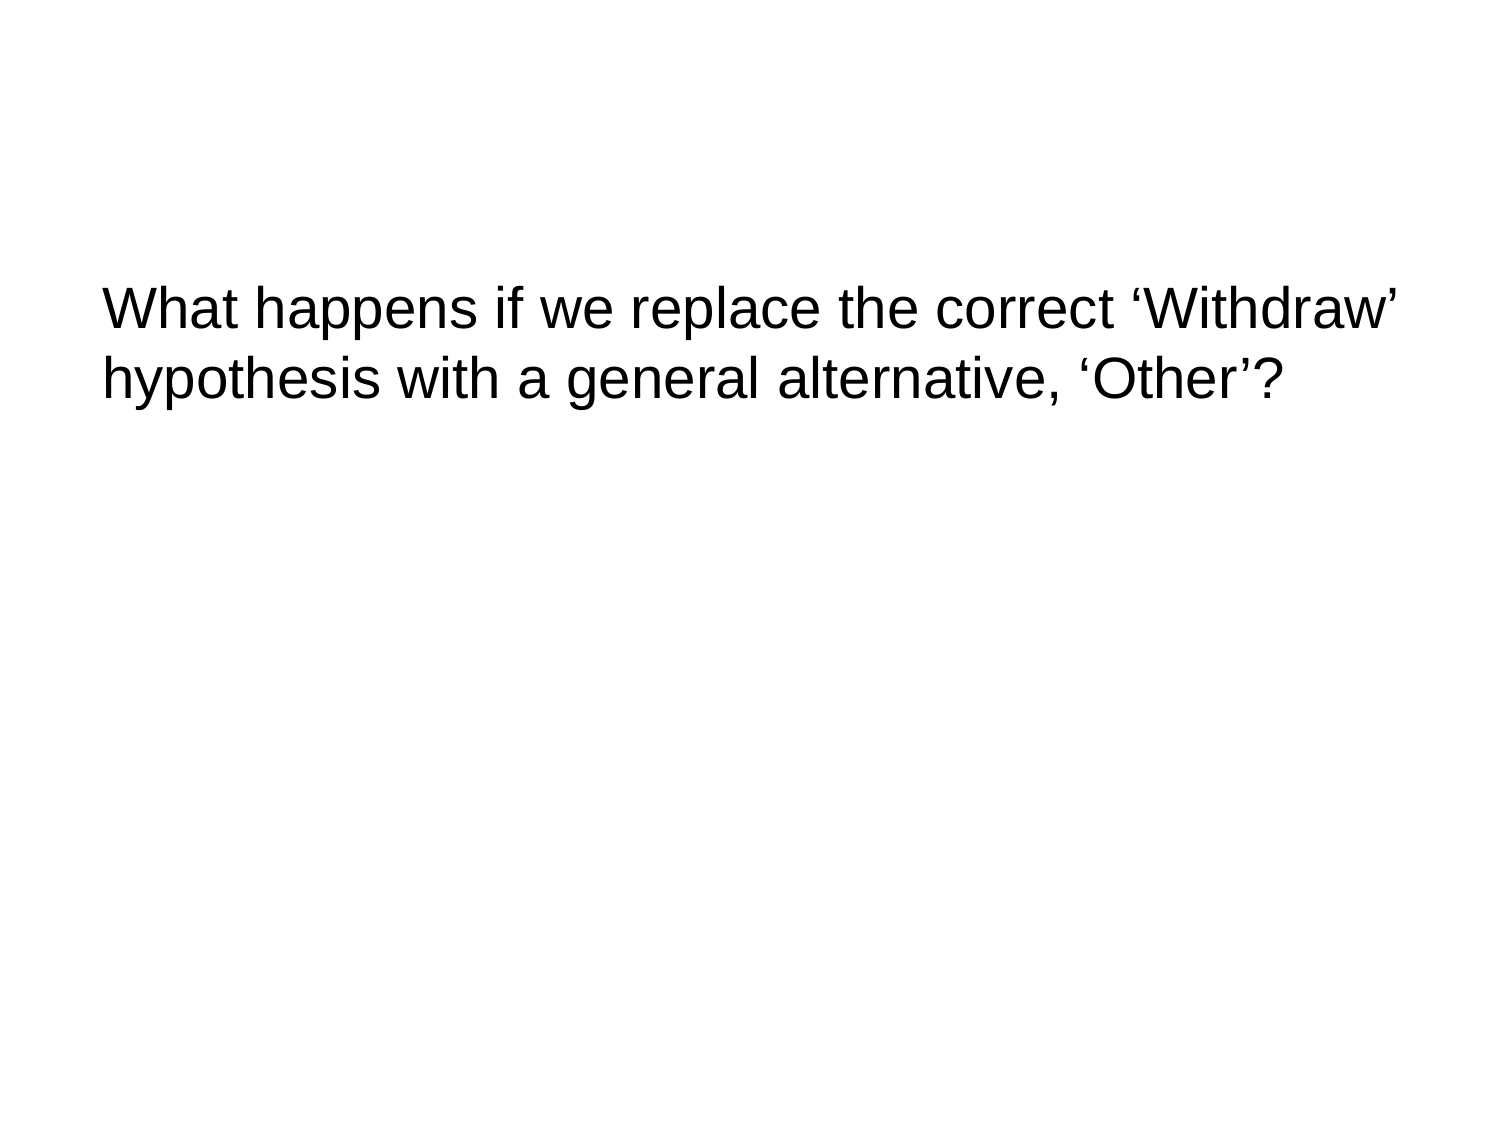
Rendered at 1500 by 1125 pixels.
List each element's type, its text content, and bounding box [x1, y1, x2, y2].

text_box What happens if we replace the correct ‘Withdraw’ hypothesis with a general alternative, ‘Other’? [87, 262, 1438, 418]
